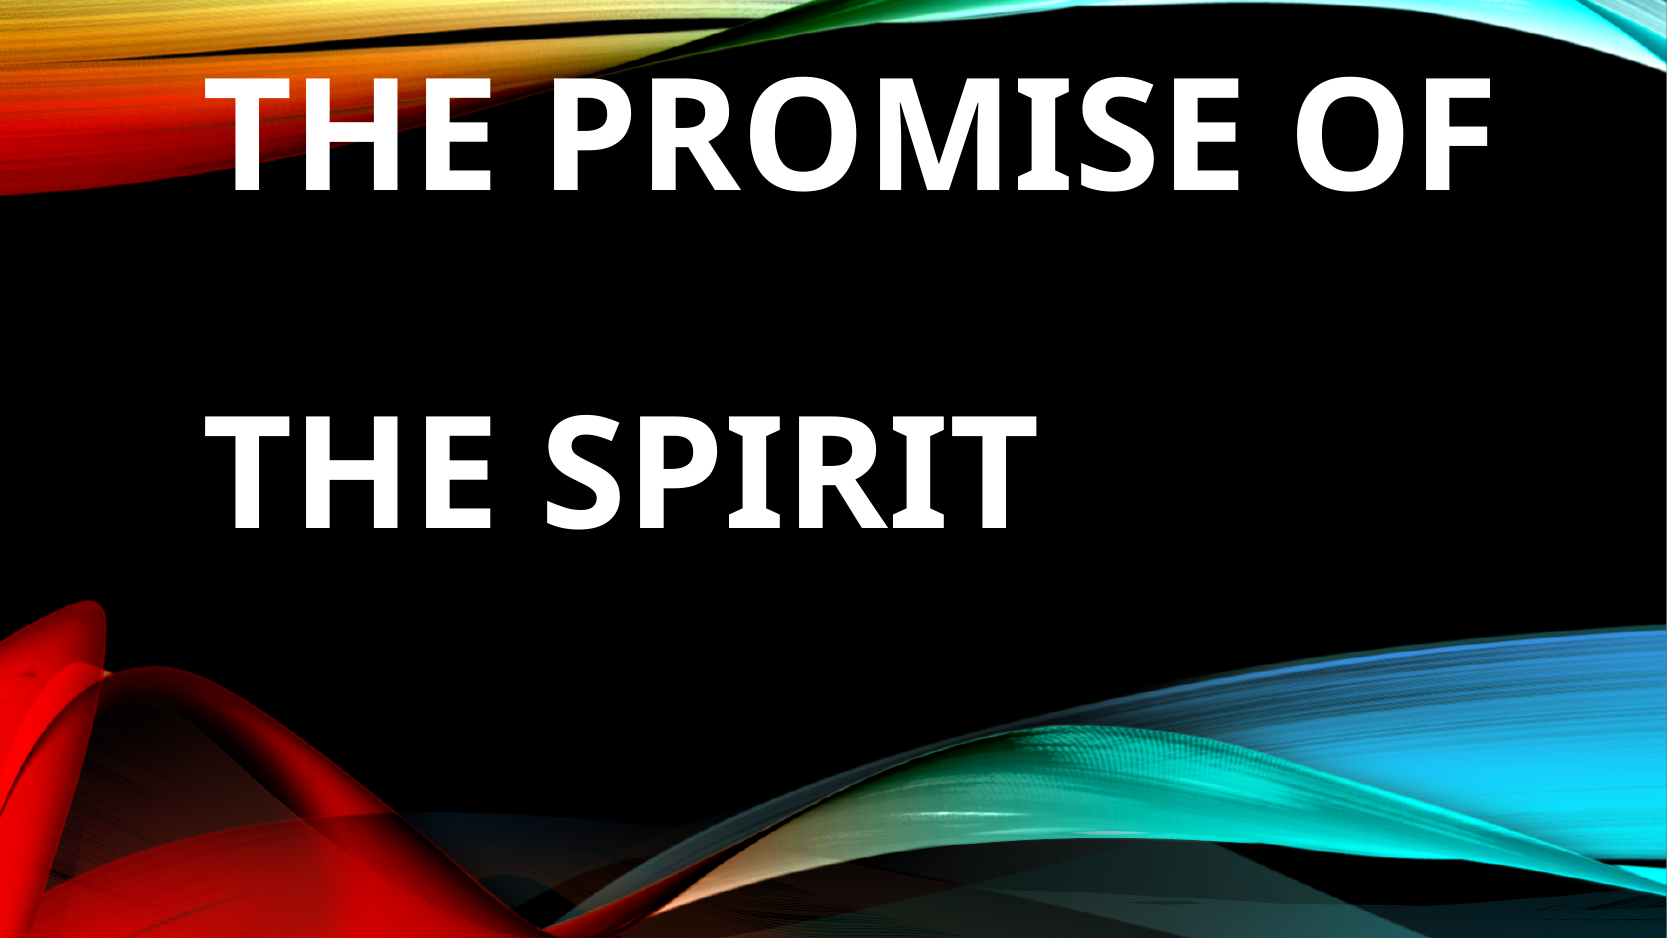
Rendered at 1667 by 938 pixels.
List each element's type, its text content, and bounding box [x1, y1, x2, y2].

title The Promise of the Spirit [187, 246, 1544, 570]
picture [0, 598, 1667, 938]
picture [0, 0, 1667, 197]
